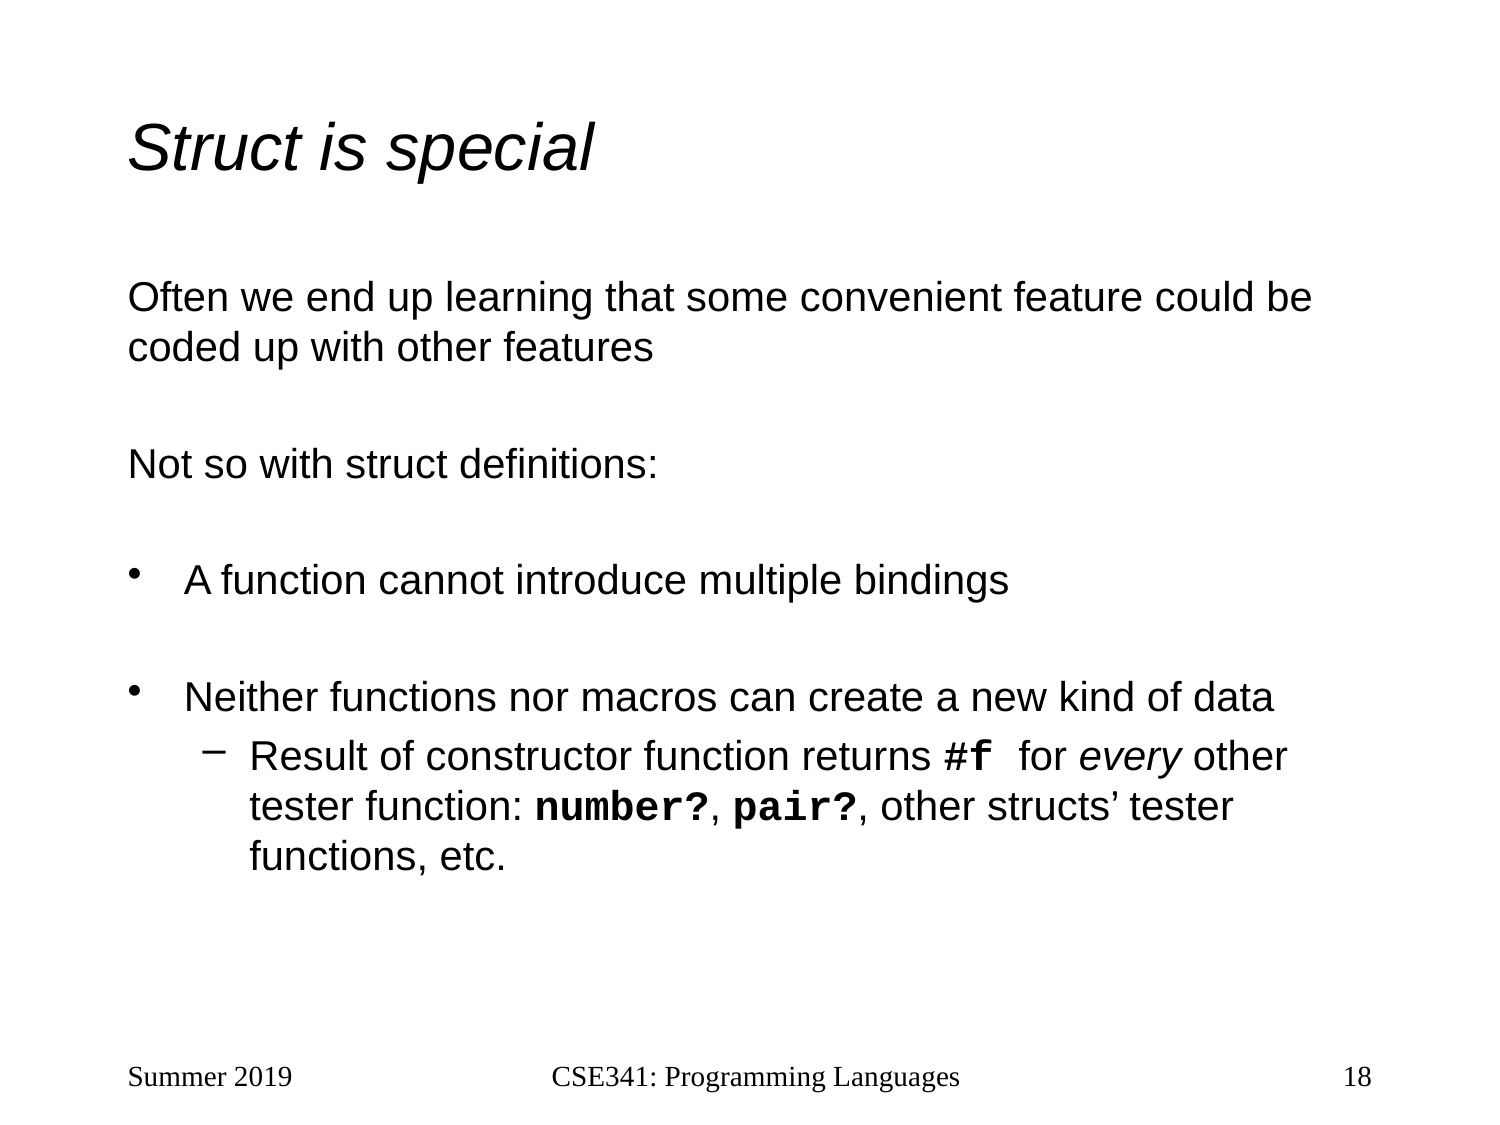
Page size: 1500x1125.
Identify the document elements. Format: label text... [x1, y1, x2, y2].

list Often we end up learning that some convenient feature could be coded up with other features Not so with struct definitions: A function cannot introduce multiple bindings Neither functions nor macros can create a new kind of data Result of constructor function returns #f for every other tester function: number?, pair?, other structs’ tester functions, etc. [112, 262, 1388, 1001]
title Struct is special [112, 49, 1388, 238]
slide_number Summer 2019 [112, 1049, 426, 1125]
footer CSE341: Programming Languages [474, 1049, 1038, 1125]
slide_number 18 [1074, 1049, 1388, 1125]
